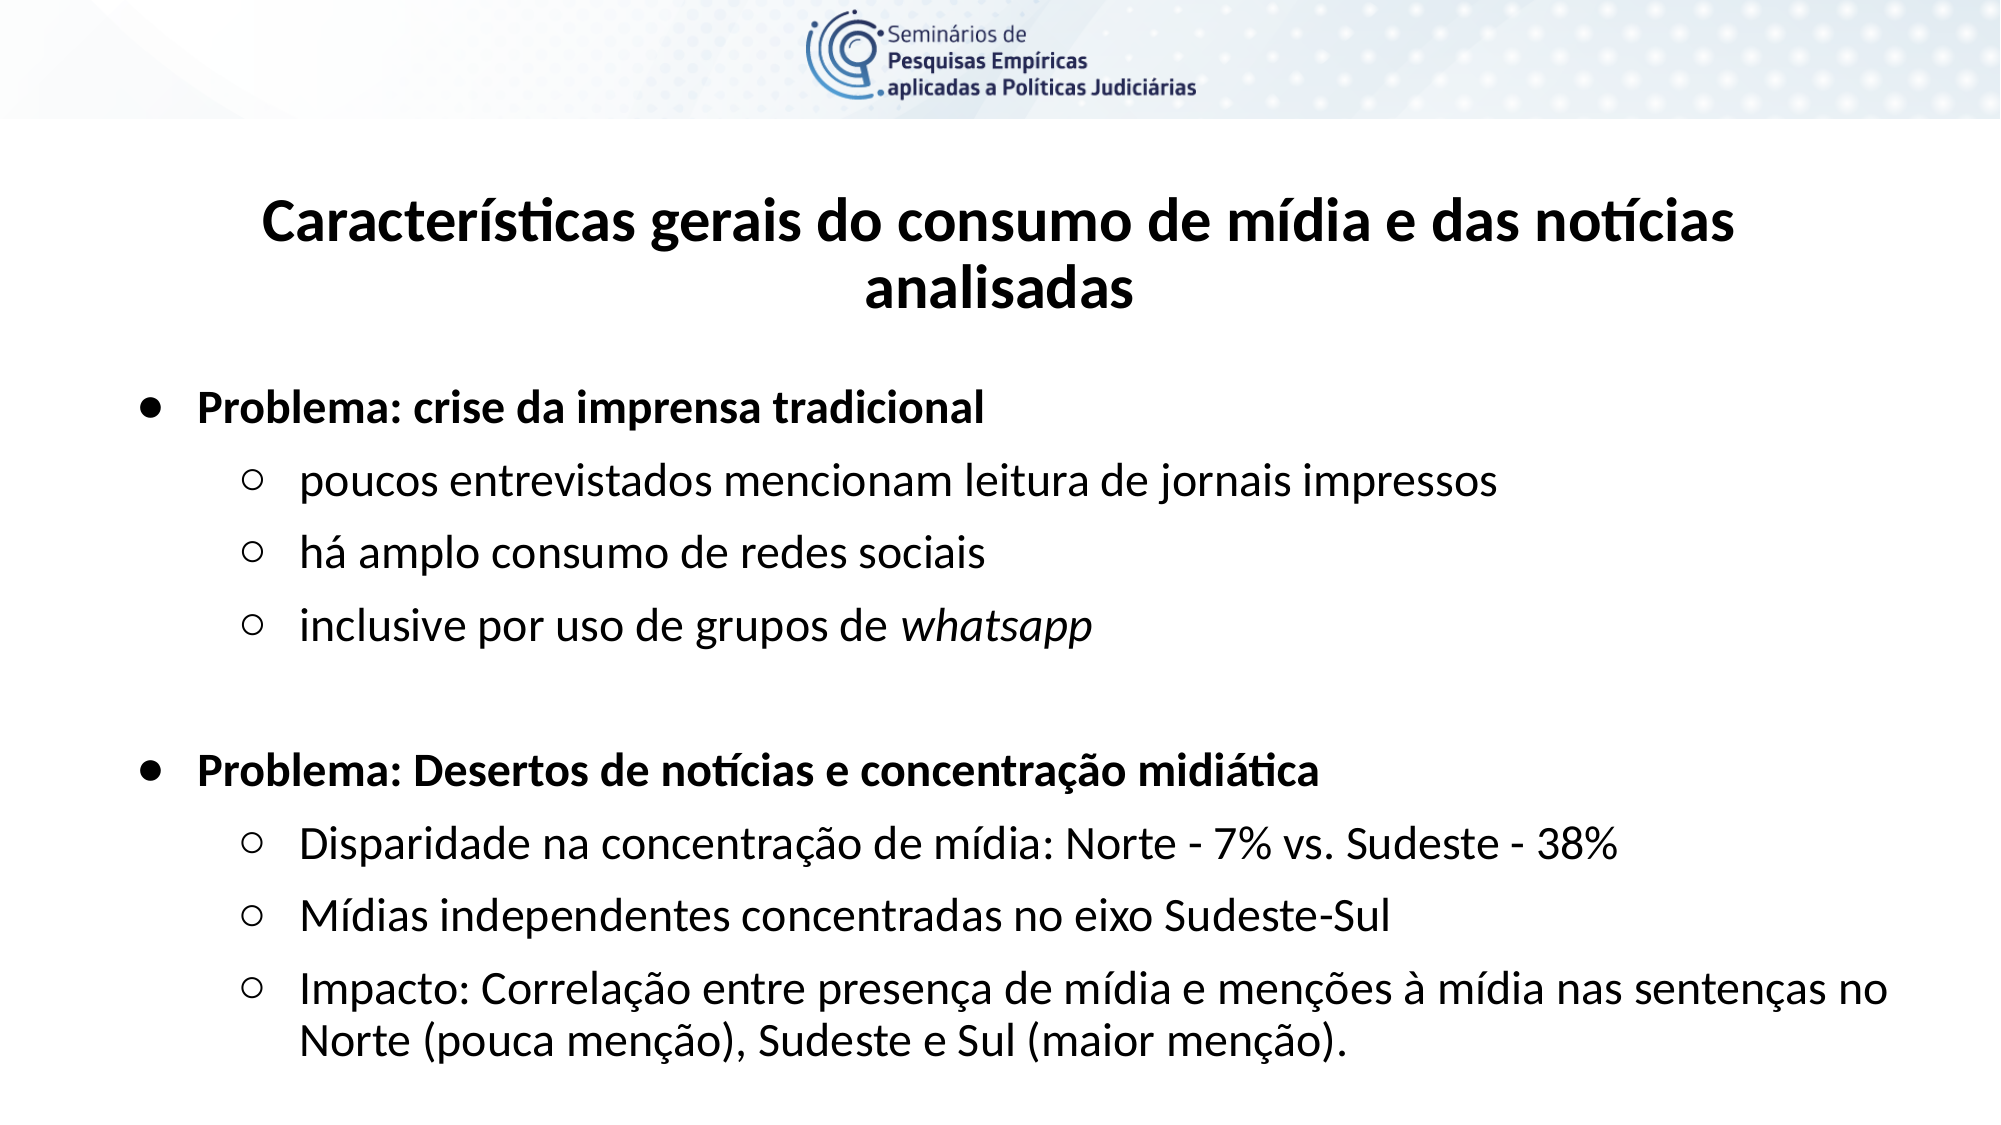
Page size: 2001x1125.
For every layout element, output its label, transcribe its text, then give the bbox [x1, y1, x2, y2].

title Características gerais do consumo de mídia e das notícias analisadas [137, 134, 1863, 374]
list Problema: crise da imprensa tradicional poucos entrevistados mencionam leitura de jornais impressos há amplo consumo de redes sociais inclusive por uso de grupos de whatsapp Problema: Desertos de notícias e concentração midiática Disparidade na concentração de mídia: Norte - 7% vs. Sudeste - 38% Mídias independentes concentradas no eixo Sudeste-Sul Impacto: Correlação entre presença de mídia e menções à mídia nas sentenças no Norte (pouca menção), Sudeste e Sul (maior menção). [107, 374, 1973, 1085]
picture [0, 0, 2000, 119]
